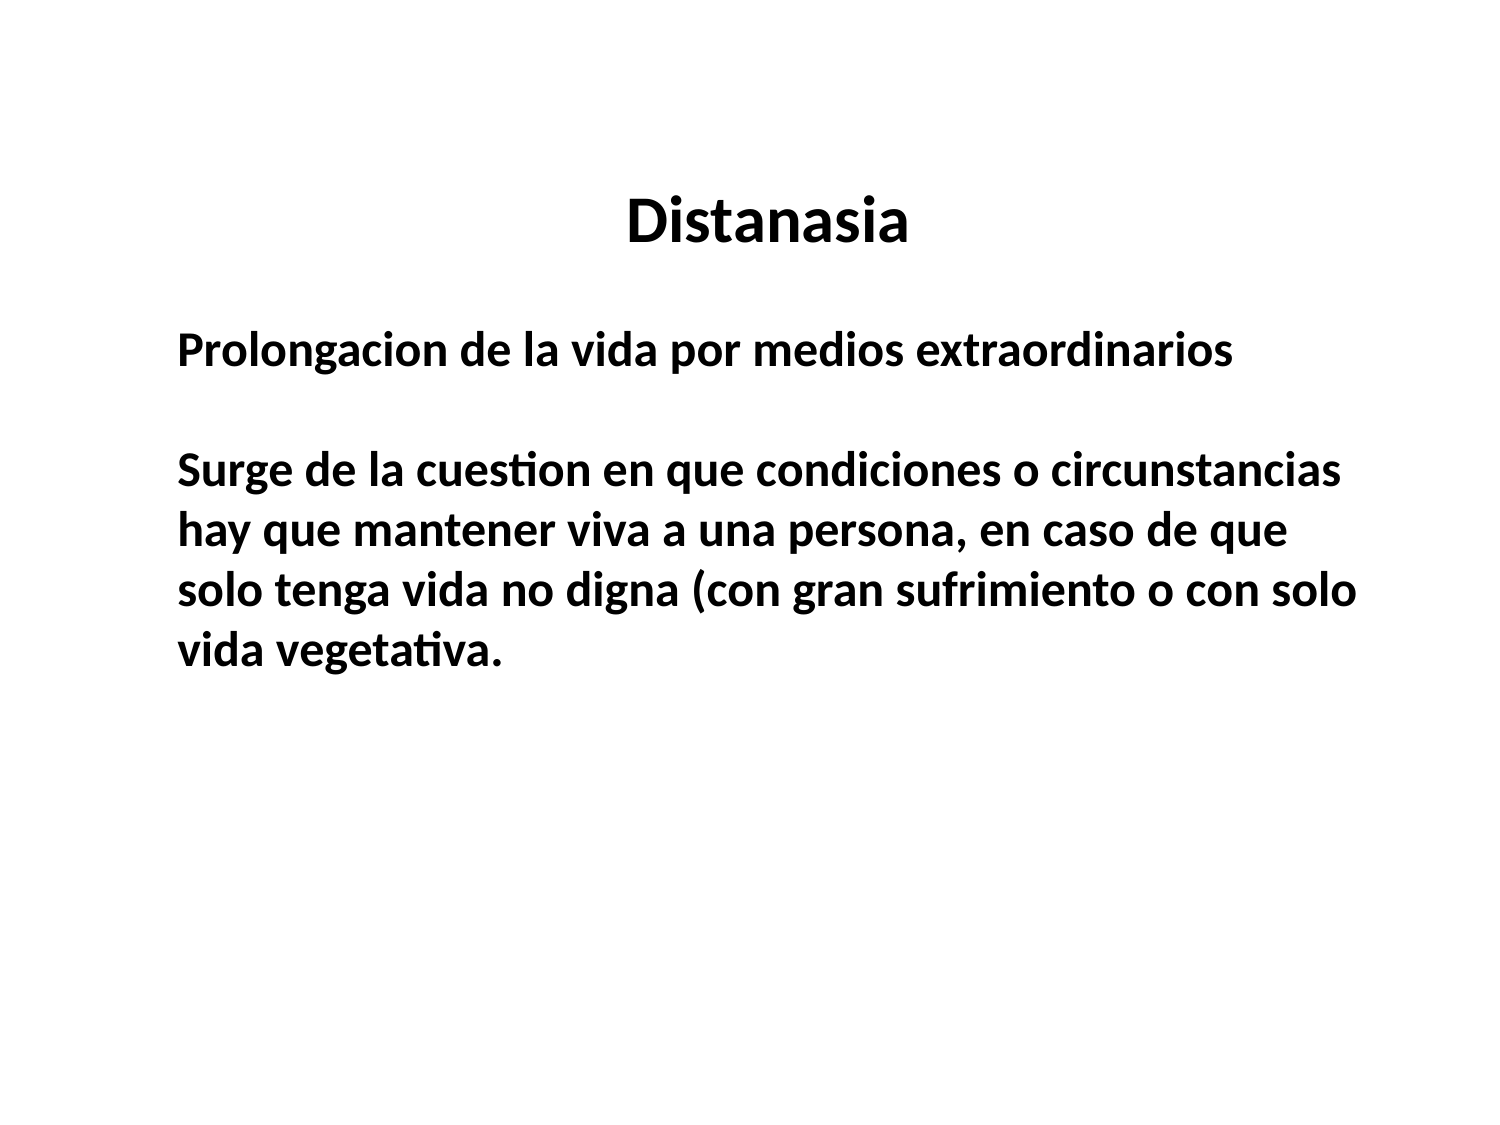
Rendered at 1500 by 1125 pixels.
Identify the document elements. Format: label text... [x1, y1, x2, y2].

text_box Distanasia Prolongacion de la vida por medios extraordinarios Surge de la cuestion en que condiciones o circunstancias hay que mantener viva a una persona, en caso de que solo tenga vida no digna (con gran sufrimiento o con solo vida vegetativa. [162, 168, 1375, 729]
